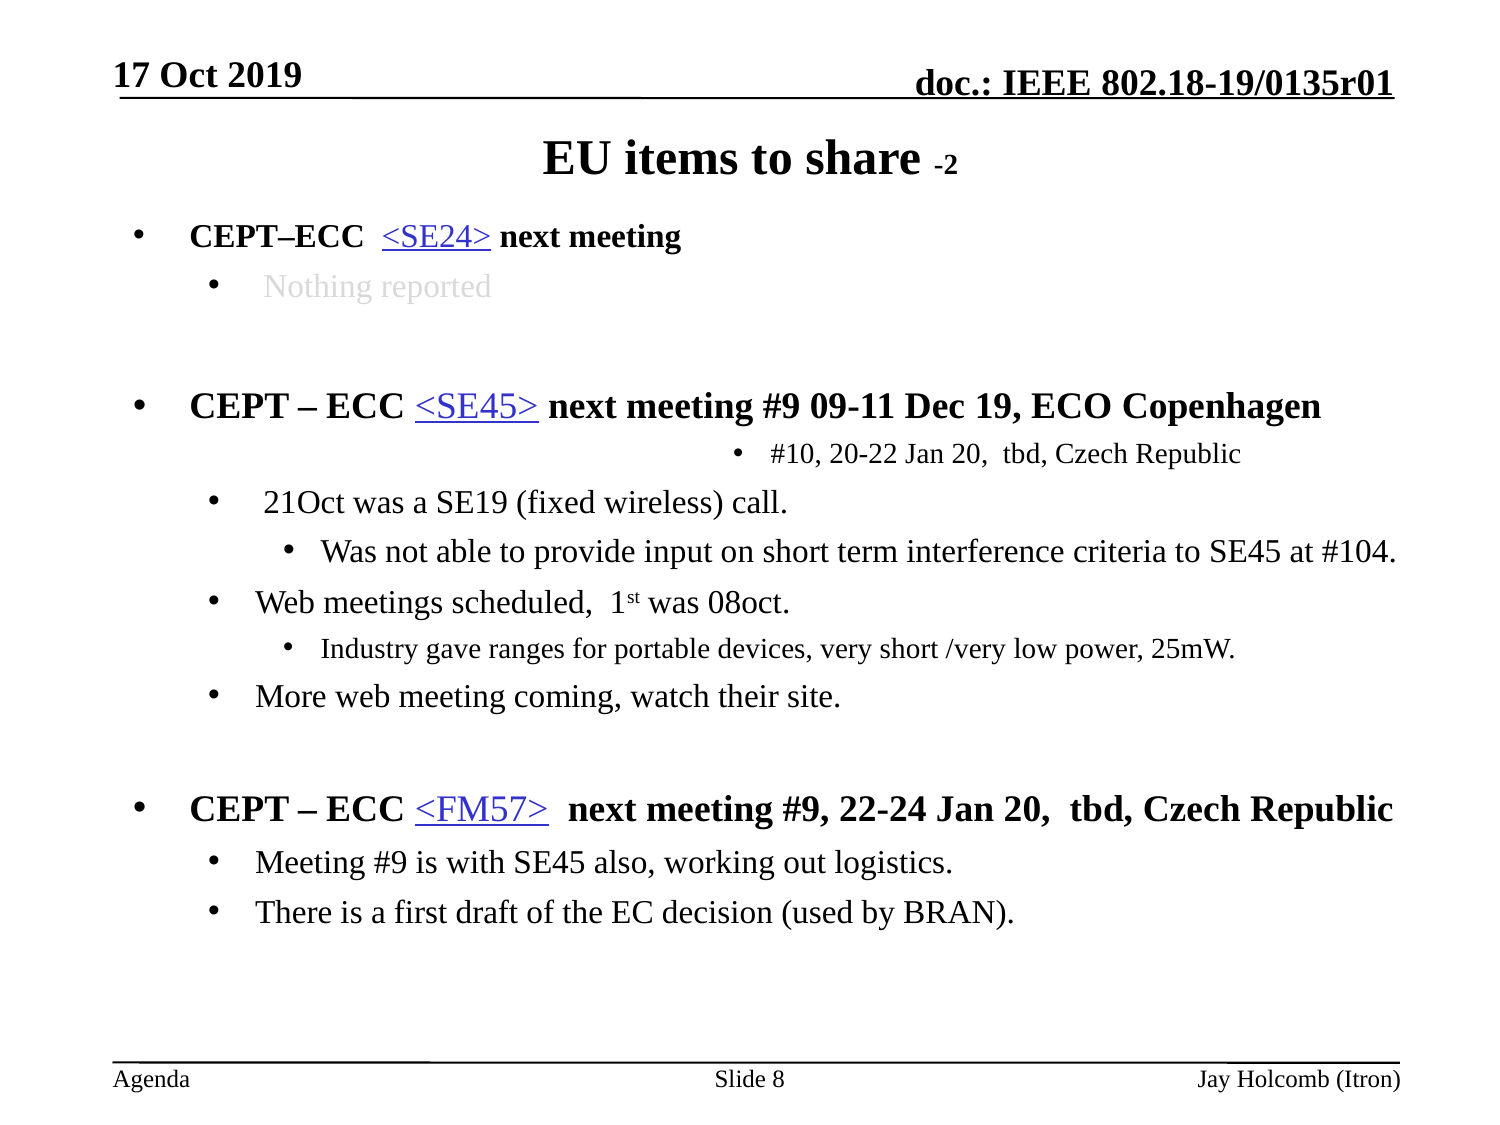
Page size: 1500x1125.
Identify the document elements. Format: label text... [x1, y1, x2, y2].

list CEPT–ECC <SE24> next meeting Nothing reported CEPT – ECC <SE45> next meeting #9 09-11 Dec 19, ECO Copenhagen #10, 20-22 Jan 20, tbd, Czech Republic 21Oct was a SE19 (fixed wireless) call. Was not able to provide input on short term interference criteria to SE45 at #104. Web meetings scheduled, 1st was 08oct. Industry gave ranges for portable devices, very short /very low power, 25mW. More web meeting coming, watch their site. CEPT – ECC <FM57> next meeting #9, 22-24 Jan 20, tbd, Czech Republic Meeting #9 is with SE45 also, working out logistics. There is a first draft of the EC decision (used by BRAN). [117, 153, 1426, 1027]
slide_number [112, 49, 488, 95]
title EU items to share -2 [119, 120, 1395, 153]
footer Jay Holcomb (Itron) [878, 1061, 1402, 1093]
slide_number Slide 8 [699, 1061, 800, 1123]
